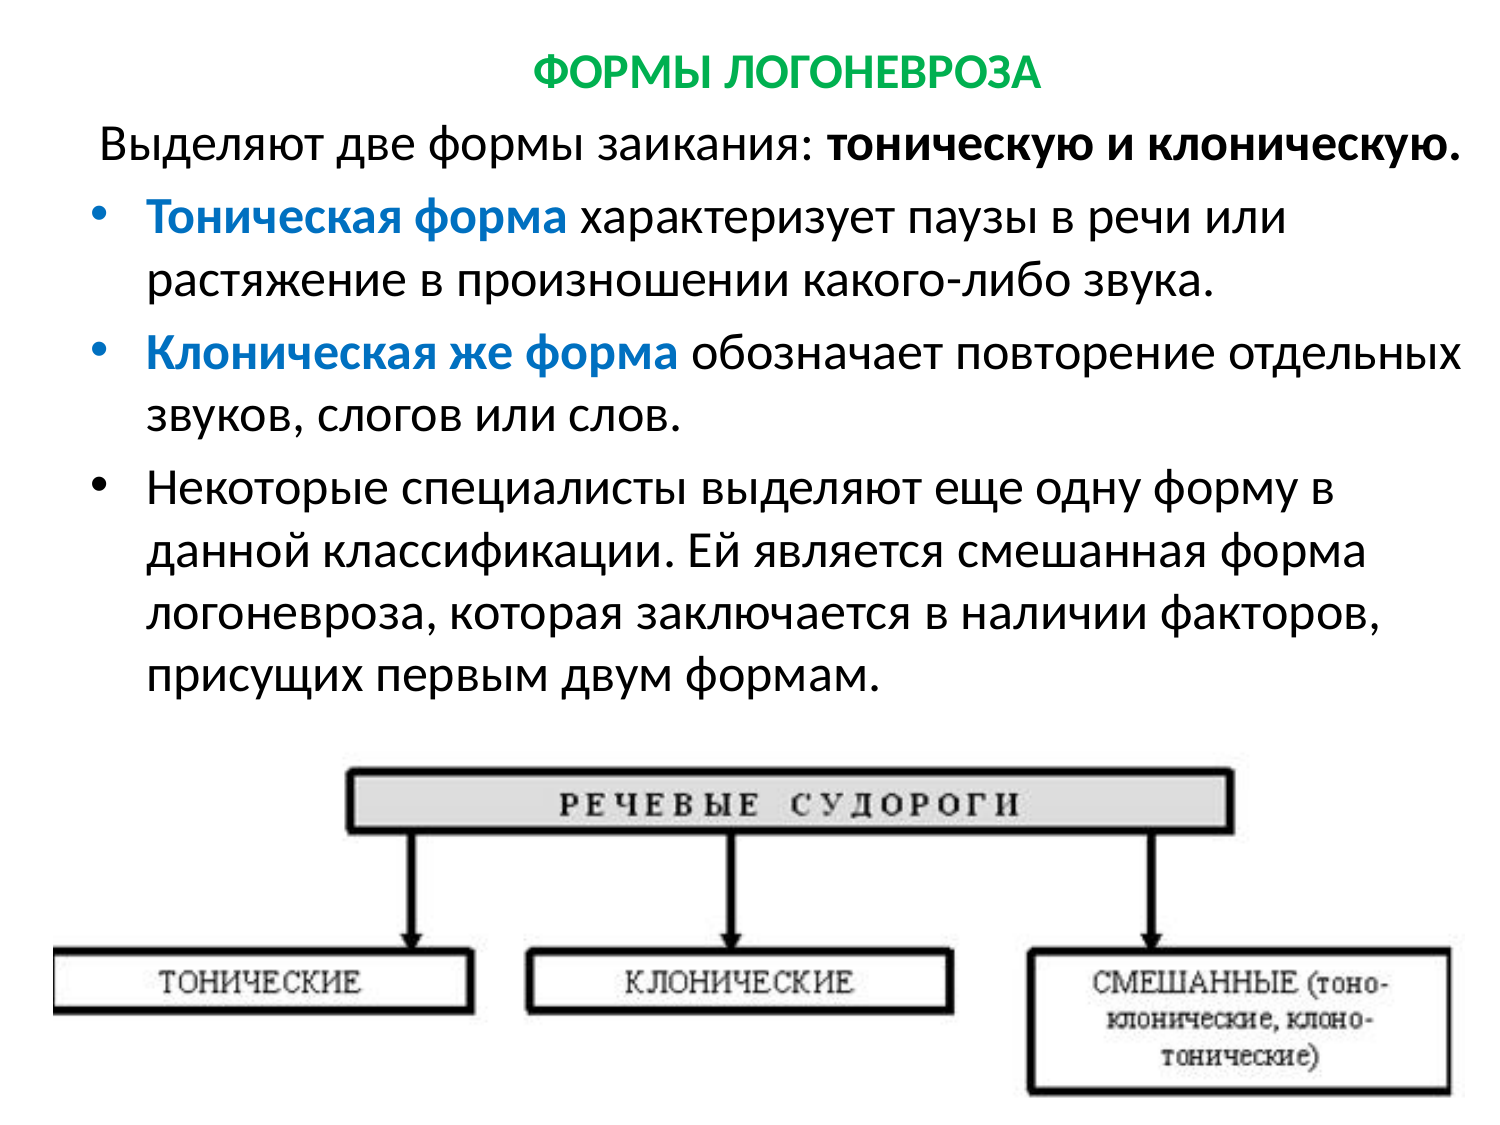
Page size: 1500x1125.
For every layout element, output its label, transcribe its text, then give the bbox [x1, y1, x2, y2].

picture [52, 734, 1466, 1125]
list Формы логоневроза Выделяют две формы заикания: тоническую и клоническую. Тоническая форма характеризует паузы в речи или растяжение в произношении какого-либо звука. Клоническая же форма обозначает повторение отдельных звуков, слогов или слов. Некоторые специалисты выделяют еще одну форму в данной классификации. Ей является смешанная форма логоневроза, которая заключается в наличии факторов, присущих первым двум формам. [75, 30, 1500, 1083]
